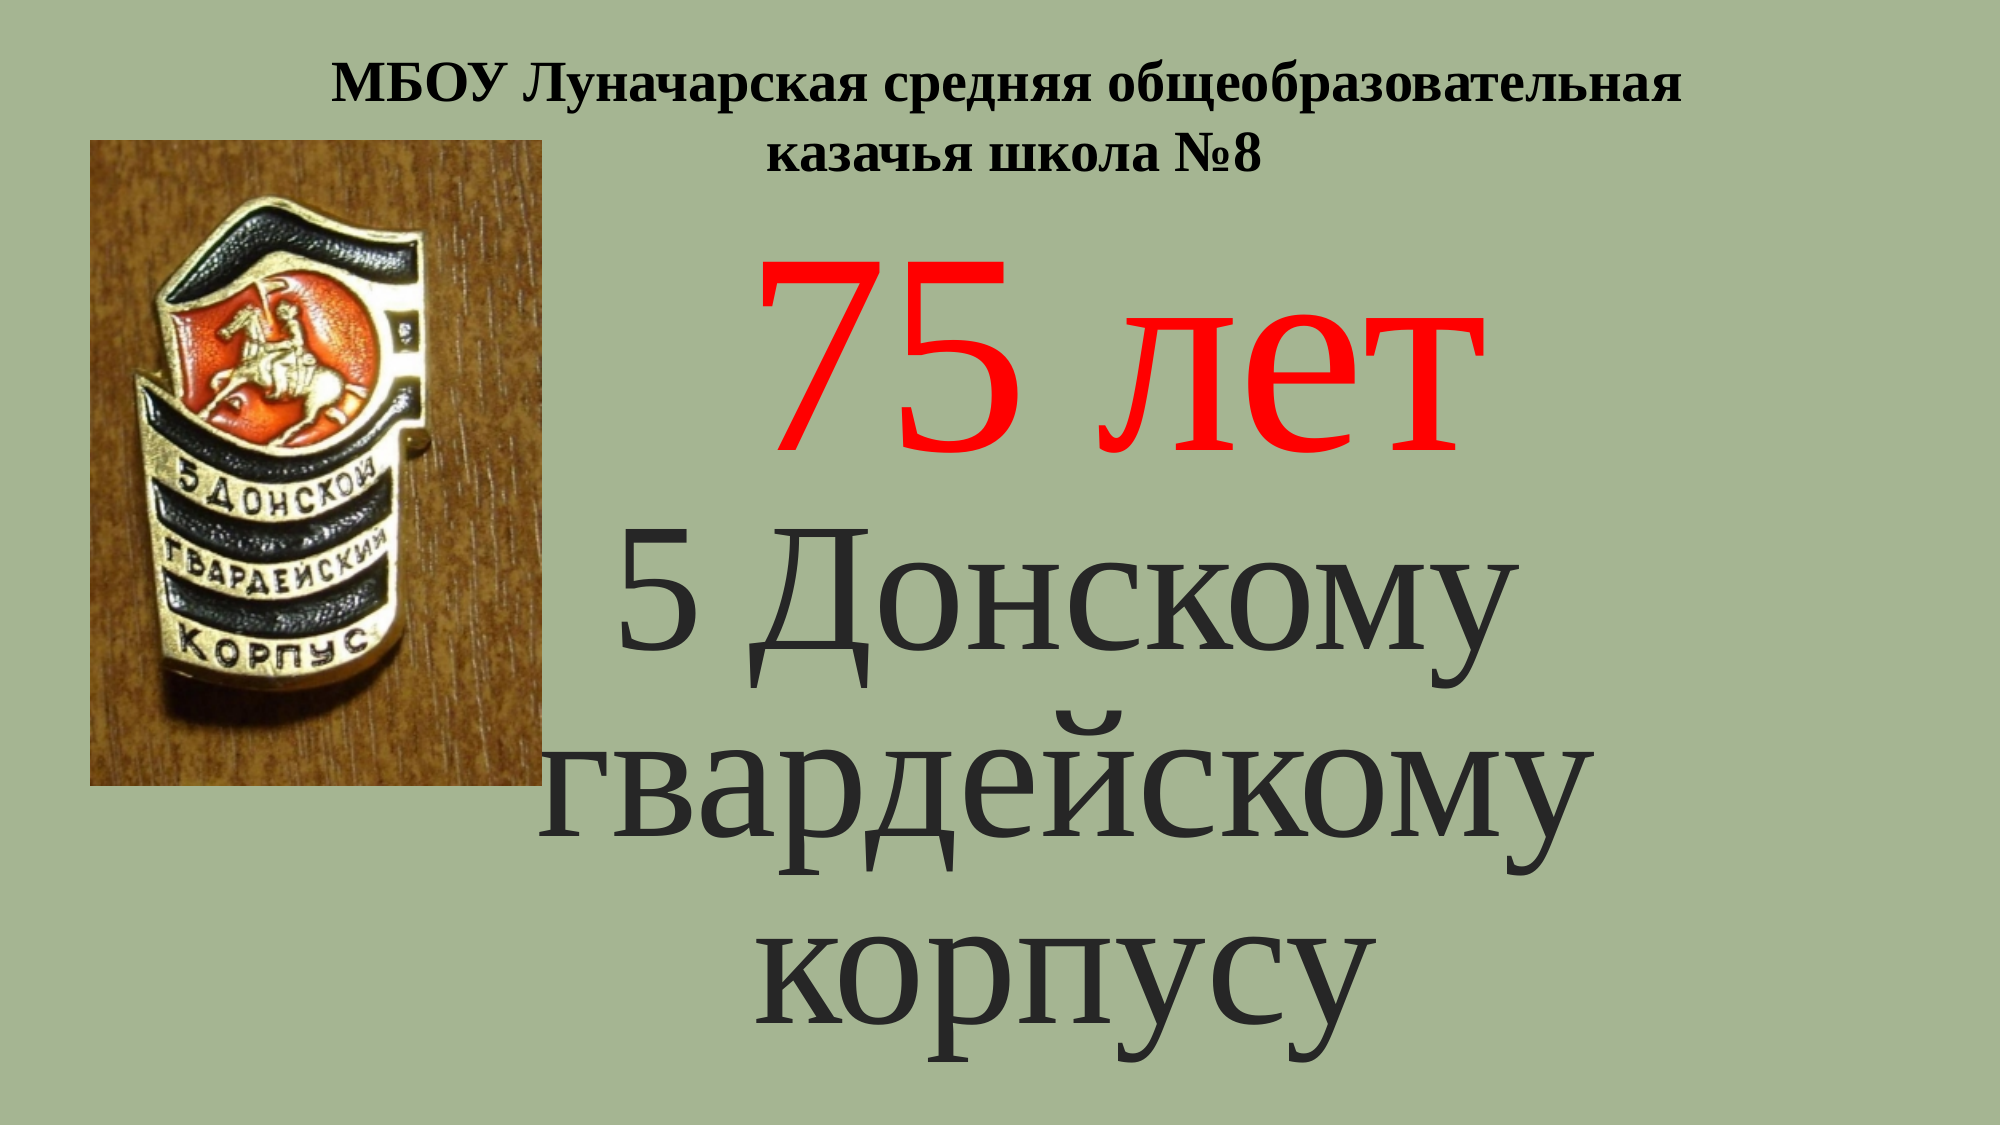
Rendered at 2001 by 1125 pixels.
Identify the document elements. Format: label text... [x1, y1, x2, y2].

subtitle 5 Донскому гвардейскому корпусу [315, 492, 1816, 920]
picture [90, 139, 542, 786]
text_box МБОУ Луначарская средняя общеобразовательная казачья школа №8 [190, 35, 1839, 191]
title 75 лет [542, 254, 1879, 513]
